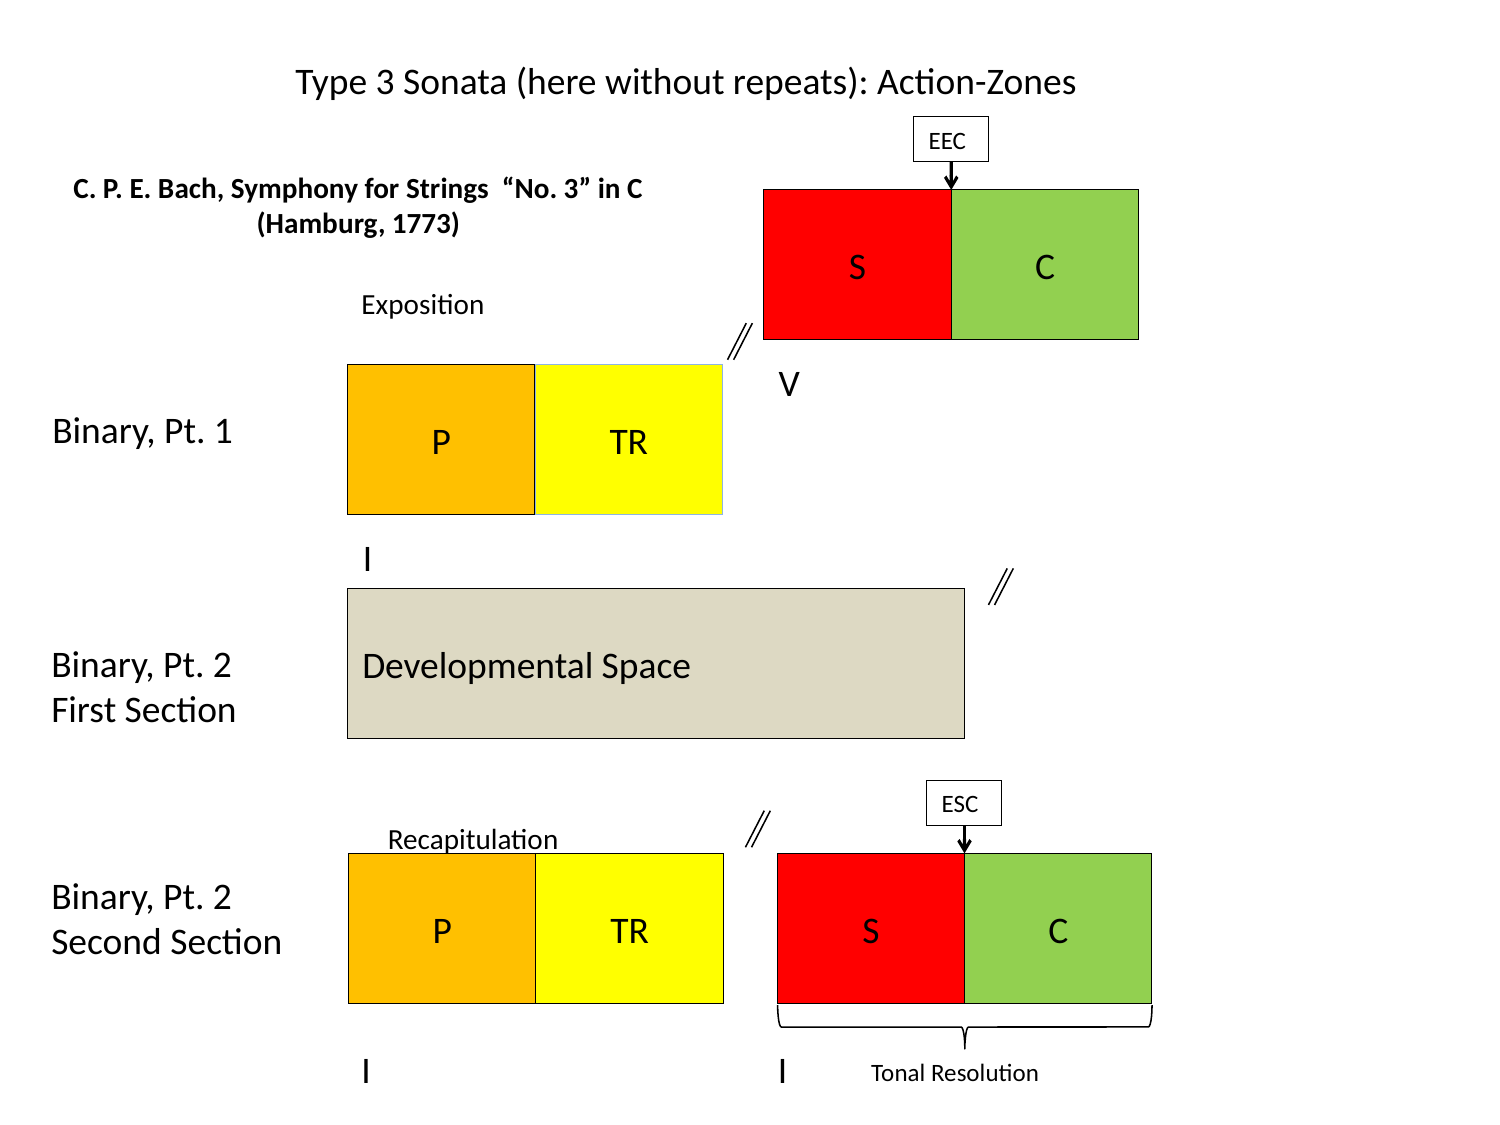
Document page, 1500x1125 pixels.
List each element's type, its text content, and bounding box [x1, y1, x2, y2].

text_box I I [346, 1038, 1152, 1099]
text_box Recapitulation [373, 813, 579, 864]
text_box Tonal Resolution [856, 1048, 1063, 1094]
text_box C [964, 853, 1152, 1004]
text_box S [763, 189, 951, 340]
text_box C. P. E. Bach, Symphony for Strings “No. 3” in C (Hamburg, 1773) [0, 162, 723, 247]
text_box [776, 1005, 1153, 1048]
text_box P [347, 364, 535, 515]
text_box Exposition [346, 278, 504, 328]
text_box V [763, 351, 819, 411]
text_box P [348, 853, 535, 1004]
text_box EEC [913, 116, 989, 162]
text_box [733, 322, 753, 360]
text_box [751, 810, 771, 848]
text_box ESC [926, 780, 1002, 826]
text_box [727, 322, 732, 360]
text_box Type 3 Sonata (here without repeats): Action-Zones [280, 49, 1237, 110]
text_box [745, 810, 750, 848]
text_box C [951, 189, 1139, 340]
text_box TR [535, 853, 724, 1004]
text_box TR [535, 364, 723, 515]
text_box Binary, Pt. 2 Second Section [36, 864, 320, 970]
text_box I [348, 526, 404, 586]
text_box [994, 568, 1014, 606]
text_box Developmental Space [347, 588, 965, 739]
text_box S [777, 853, 964, 1004]
text_box Binary, Pt. 1 [37, 398, 250, 459]
text_box Binary, Pt. 2 First Section [36, 633, 269, 738]
